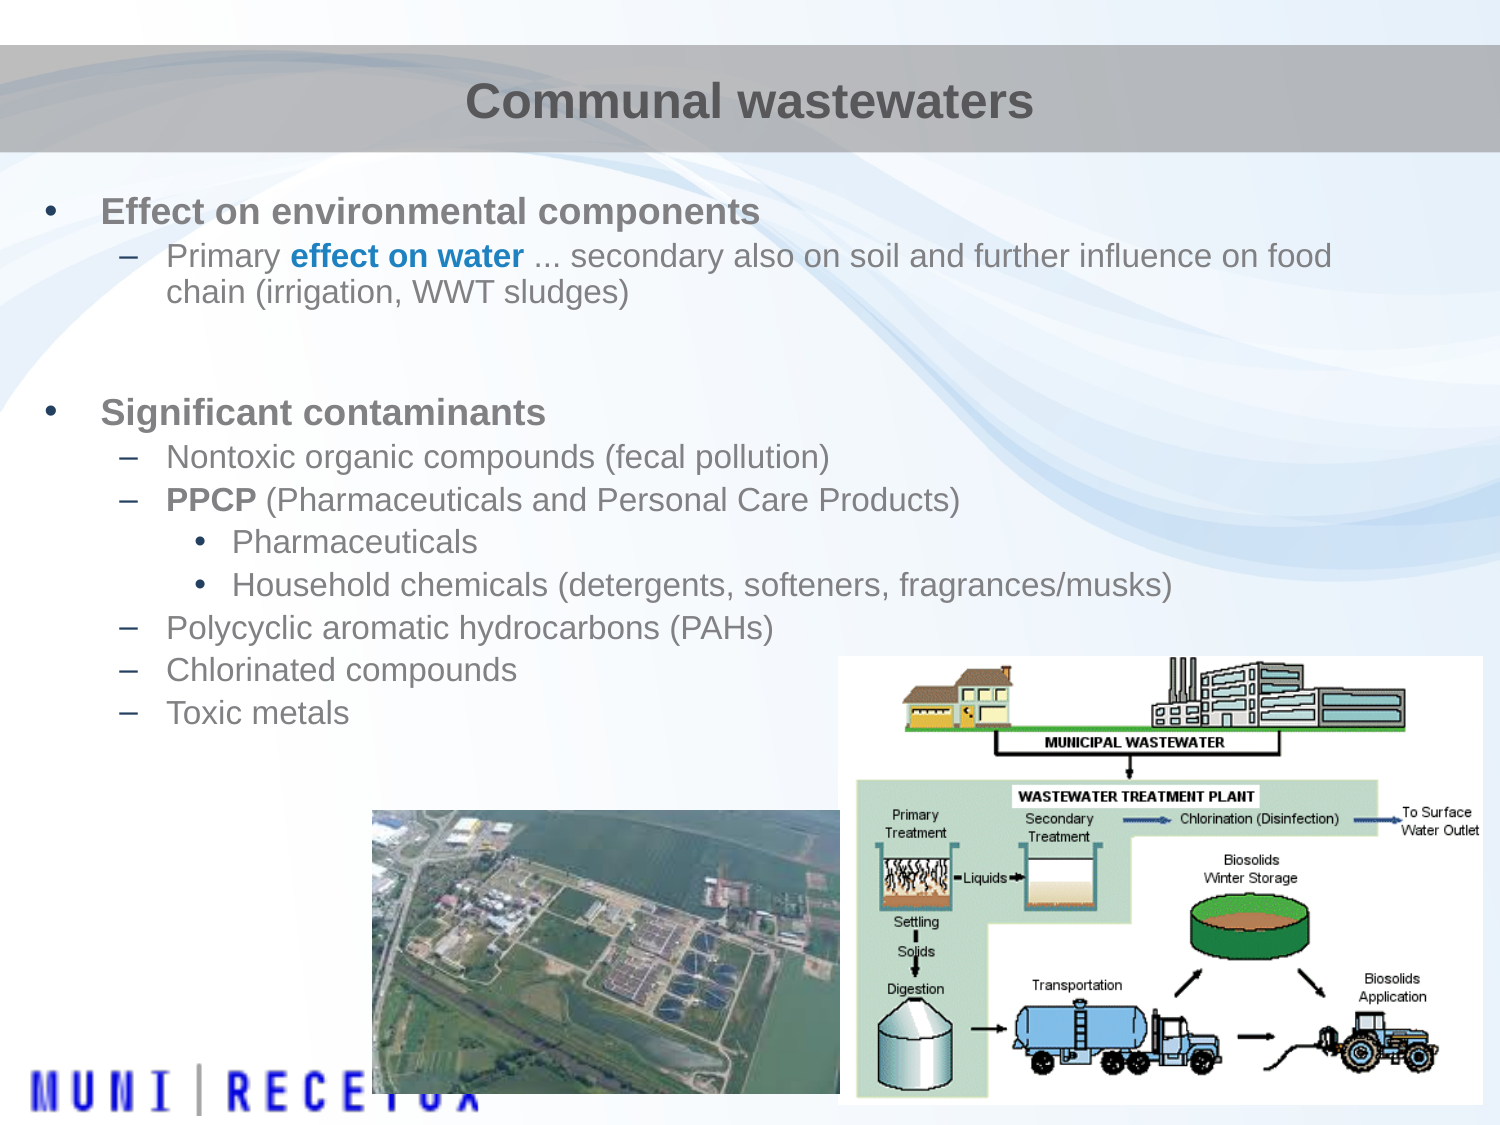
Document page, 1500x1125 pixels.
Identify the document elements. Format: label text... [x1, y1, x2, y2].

title Communal wastewaters [0, 45, 1500, 153]
picture [0, 153, 1500, 1125]
list Effect on environmental components Primary effect on water ... secondary also on soil and further influence on food chain (irrigation, WWT sludges) Significant contaminants Nontoxic organic compounds (fecal pollution) PPCP (Pharmaceuticals and Personal Care Products) Pharmaceuticals Household chemicals (detergents, softeners, fragrances/musks) Polycyclic aromatic hydrocarbons (PAHs) Chlorinated compounds Toxic metals [29, 184, 1380, 927]
picture [0, 0, 1500, 45]
